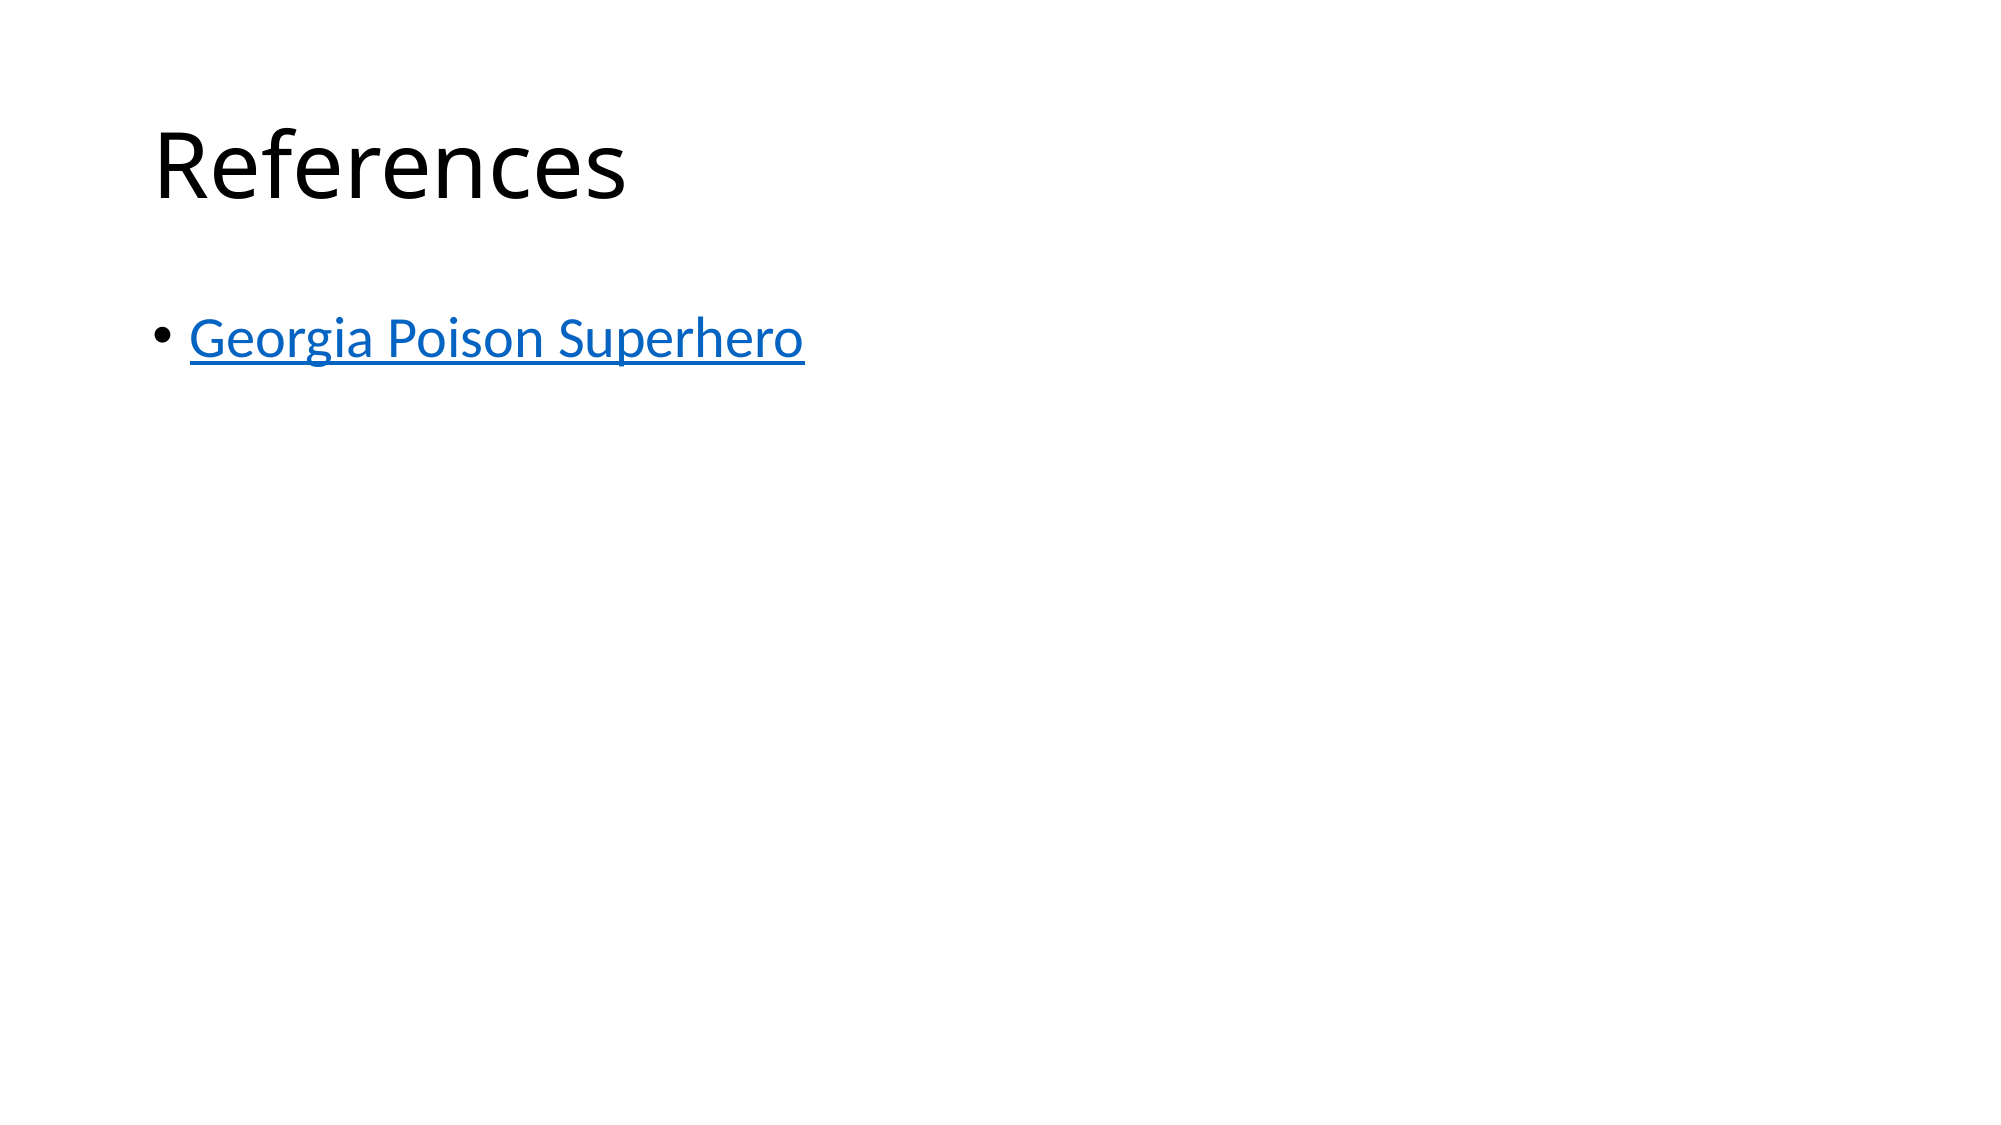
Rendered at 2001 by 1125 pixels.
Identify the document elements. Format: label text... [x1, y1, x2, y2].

list Georgia Poison Superhero [137, 299, 1863, 1014]
title References [137, 59, 1863, 278]
